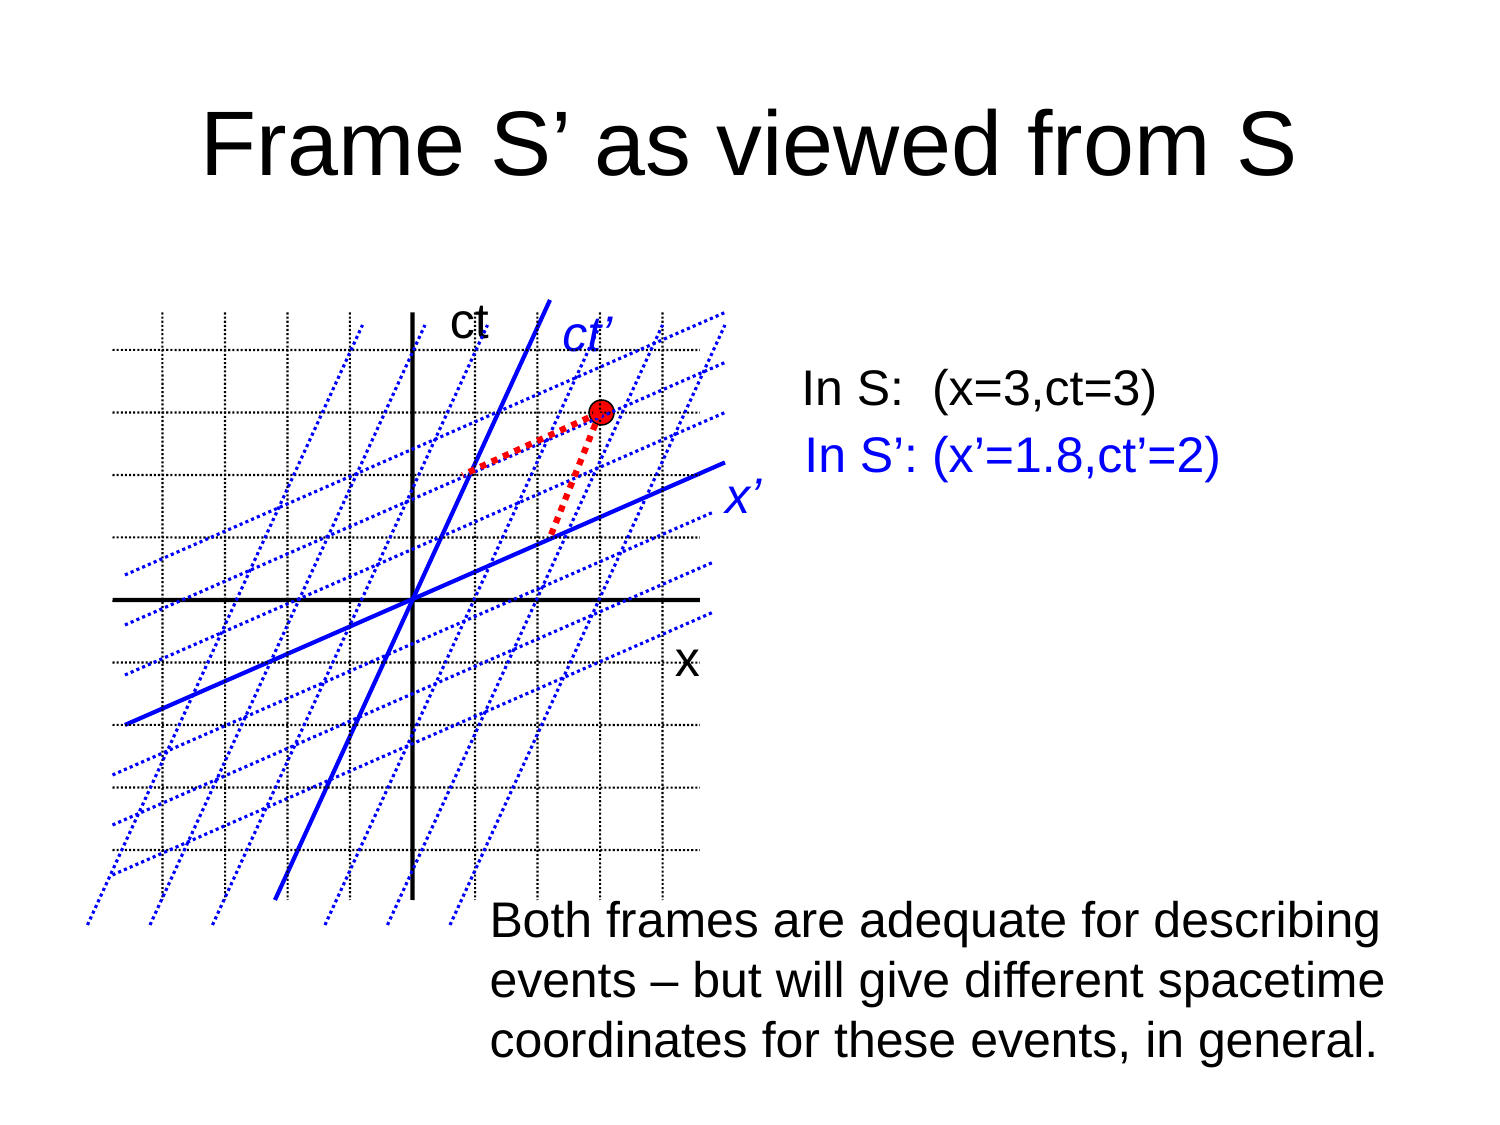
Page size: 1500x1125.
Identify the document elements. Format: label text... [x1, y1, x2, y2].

text_box Both frames are adequate for describing events – but will give different spacetime coordinates for these events, in general. [474, 880, 1500, 1075]
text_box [462, 412, 601, 538]
title Frame S’ as viewed from S [74, 44, 1426, 233]
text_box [112, 281, 716, 310]
text_box In S: (x=3,ct=3) [786, 348, 1173, 423]
text_box x’ [729, 456, 776, 532]
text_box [87, 312, 726, 926]
text_box In S’: (x’=1.8,ct’=2) [789, 414, 1237, 490]
